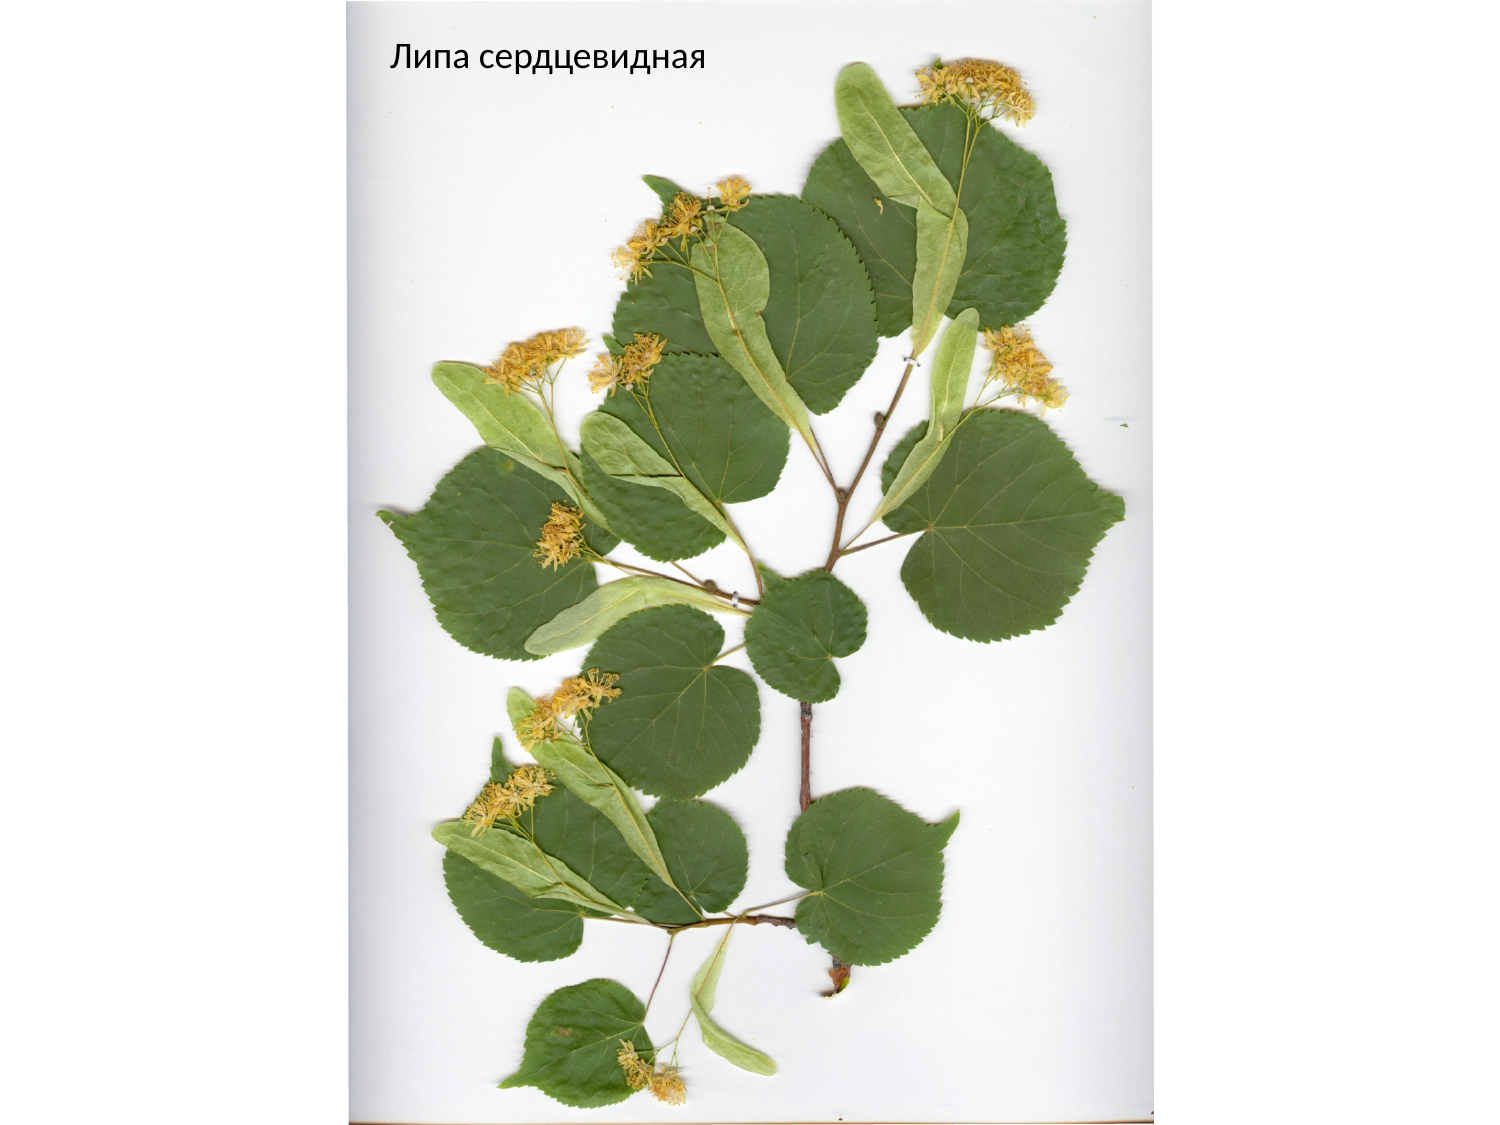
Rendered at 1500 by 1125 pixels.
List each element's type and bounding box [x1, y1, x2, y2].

picture [346, 0, 1154, 1125]
